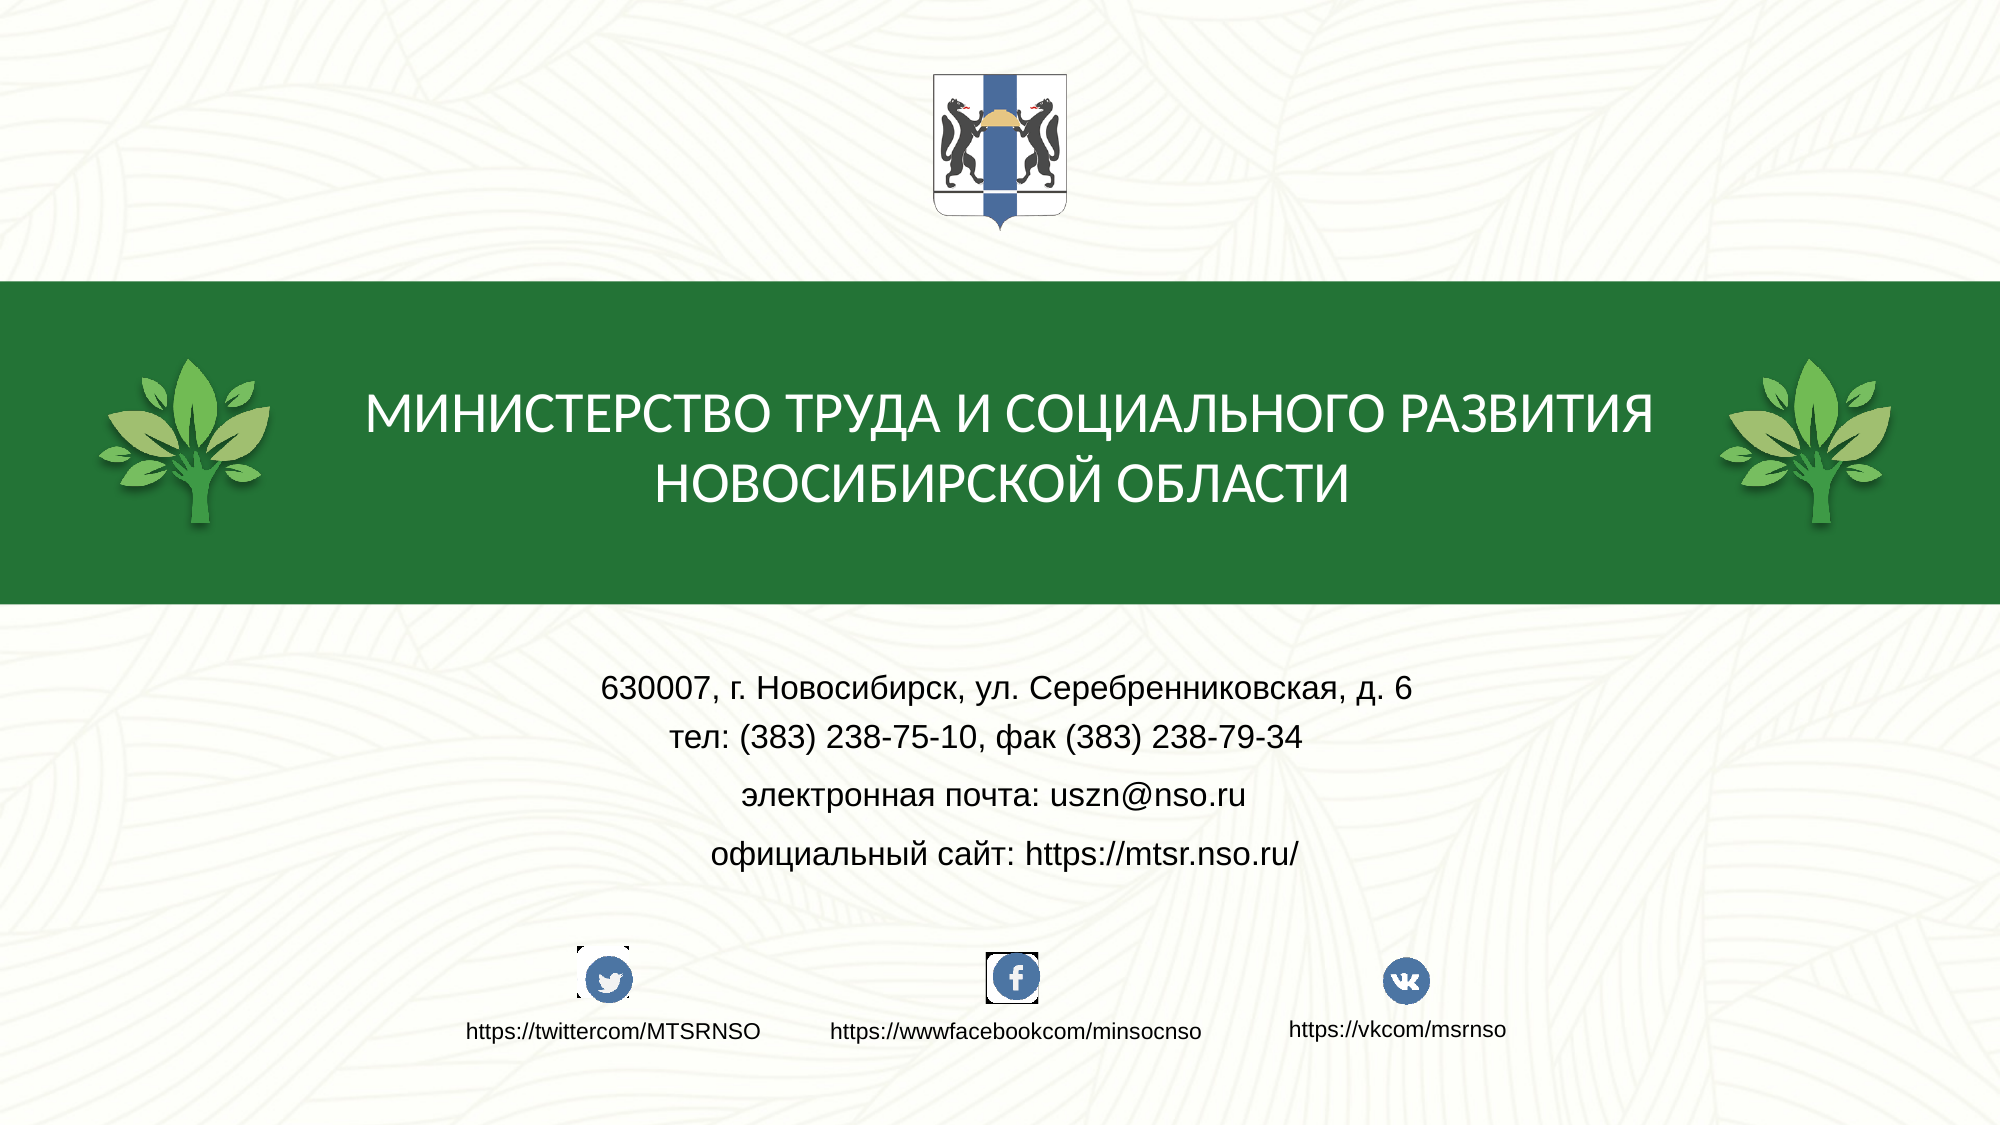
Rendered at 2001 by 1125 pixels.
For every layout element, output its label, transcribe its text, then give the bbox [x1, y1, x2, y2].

picture [1719, 358, 1891, 523]
picture [0, 605, 2000, 1125]
text_box https://twittercom/MTSRNSO [465, 1016, 762, 1044]
text_box МИНИСТЕРСТВО ТРУДА И СОЦИАЛЬНОГО РАЗВИТИЯ НОВОСИБИРСКОЙ ОБЛАСТИ [270, 366, 1714, 522]
text_box https://wwwfacebookcom/minsocnso [830, 1016, 1203, 1044]
text_box [1535, 605, 1544, 621]
picture [98, 358, 270, 523]
picture [0, 0, 2000, 281]
text_box [0, 281, 2000, 605]
text_box [1502, 1016, 1509, 1044]
text_box https://vkcom/msrnso [1289, 1014, 1508, 1043]
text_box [590, 665, 1434, 873]
